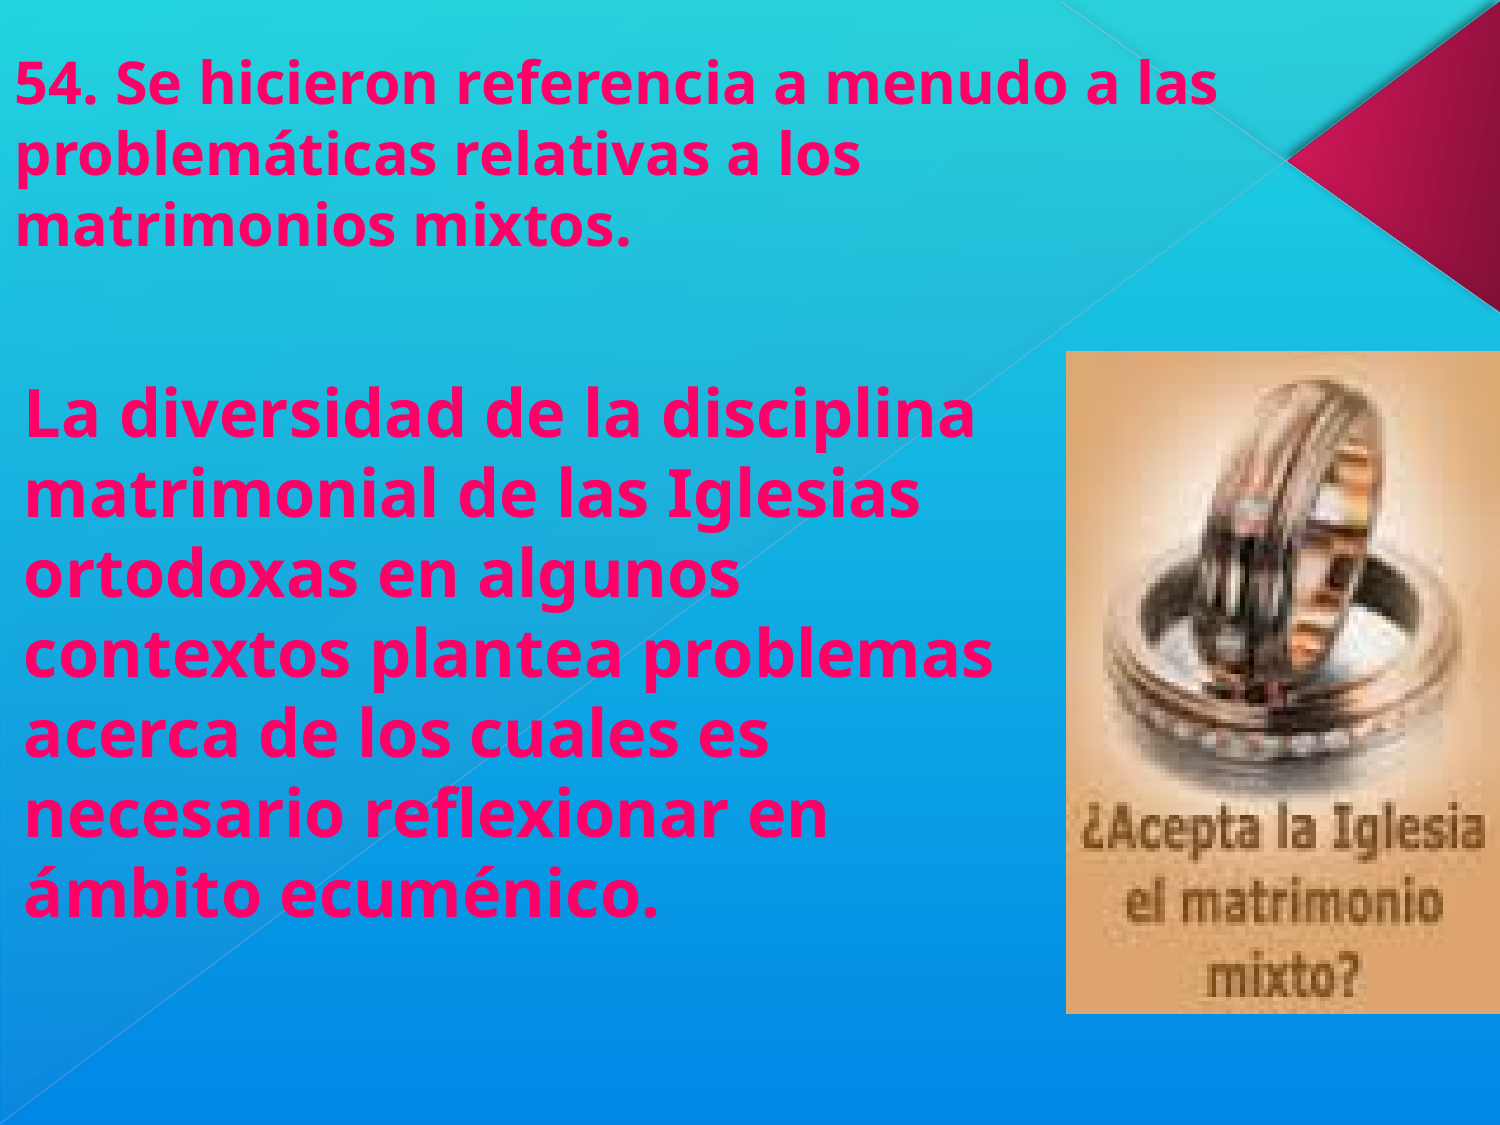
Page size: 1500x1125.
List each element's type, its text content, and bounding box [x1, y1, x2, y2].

title 54. Se hicieron referencia a menudo a las problemáticas relativas a los matrimonios mixtos. [0, 35, 1243, 268]
list La diversidad de la disciplina matrimonial de las Iglesias ortodoxas en algunos contextos plantea problemas acerca de los cuales es necesario reflexionar en ámbito ecuménico. [0, 363, 1020, 938]
picture [1020, 351, 1500, 1014]
